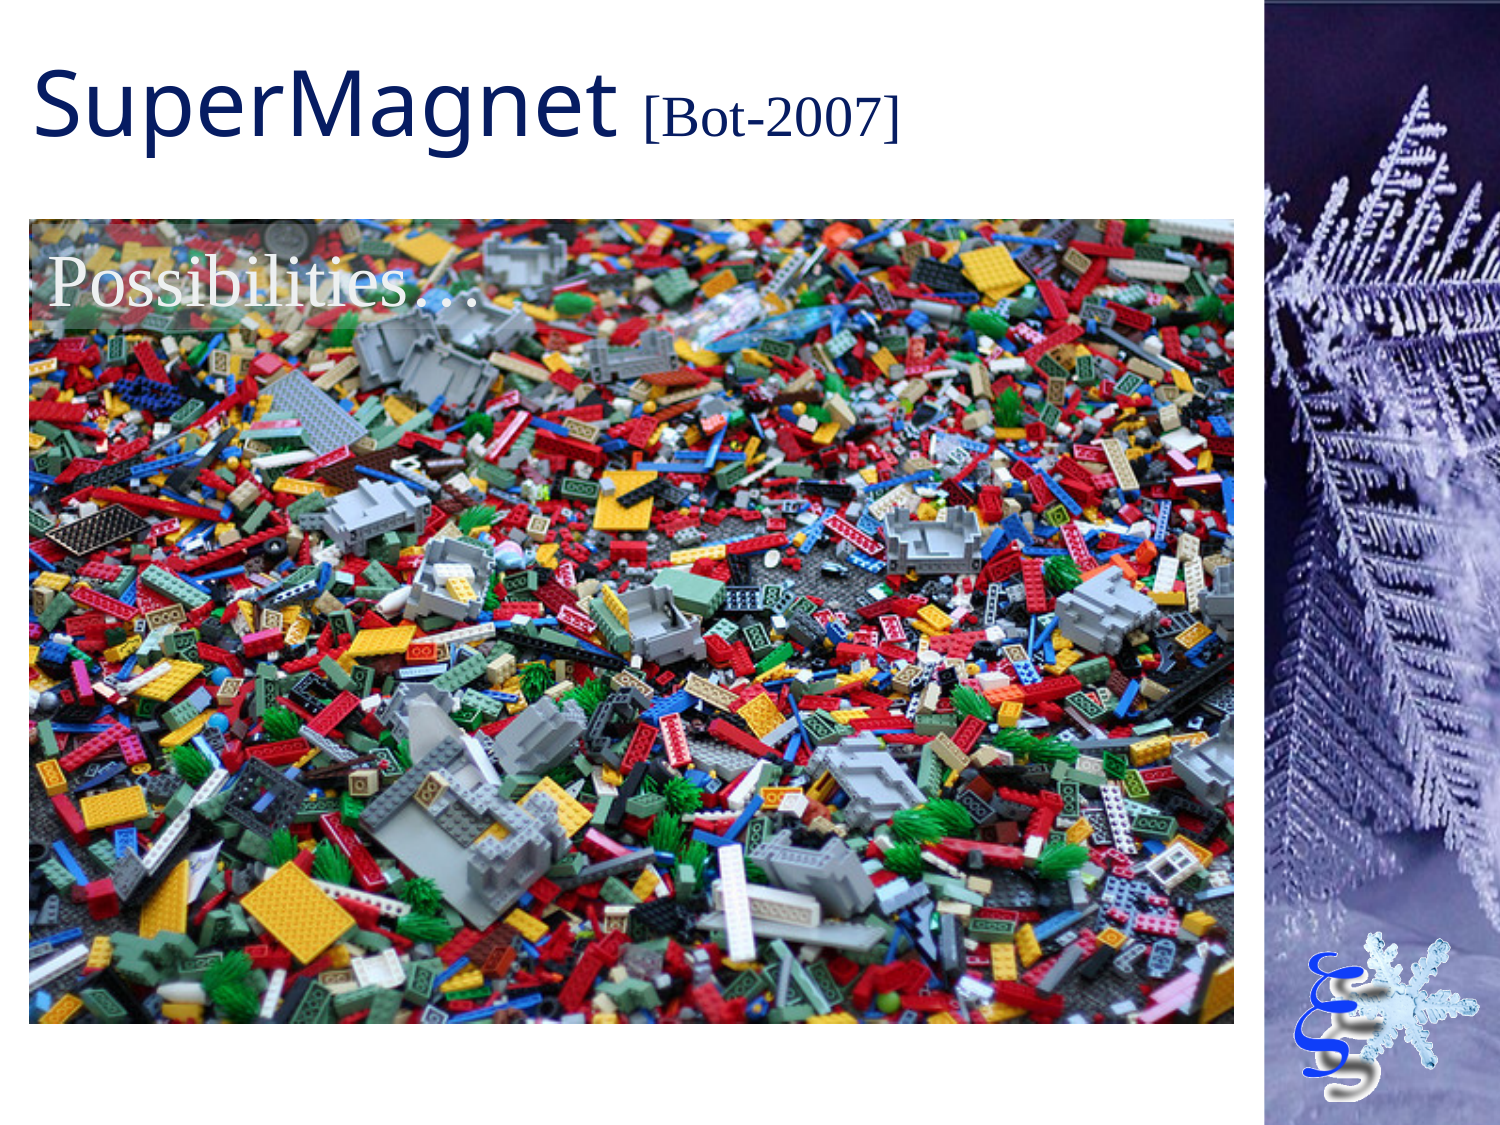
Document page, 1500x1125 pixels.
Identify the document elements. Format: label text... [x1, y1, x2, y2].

picture [1293, 916, 1483, 1108]
picture [29, 219, 1234, 1024]
title SuperMagnet [Bot-2007] [17, 37, 1250, 161]
